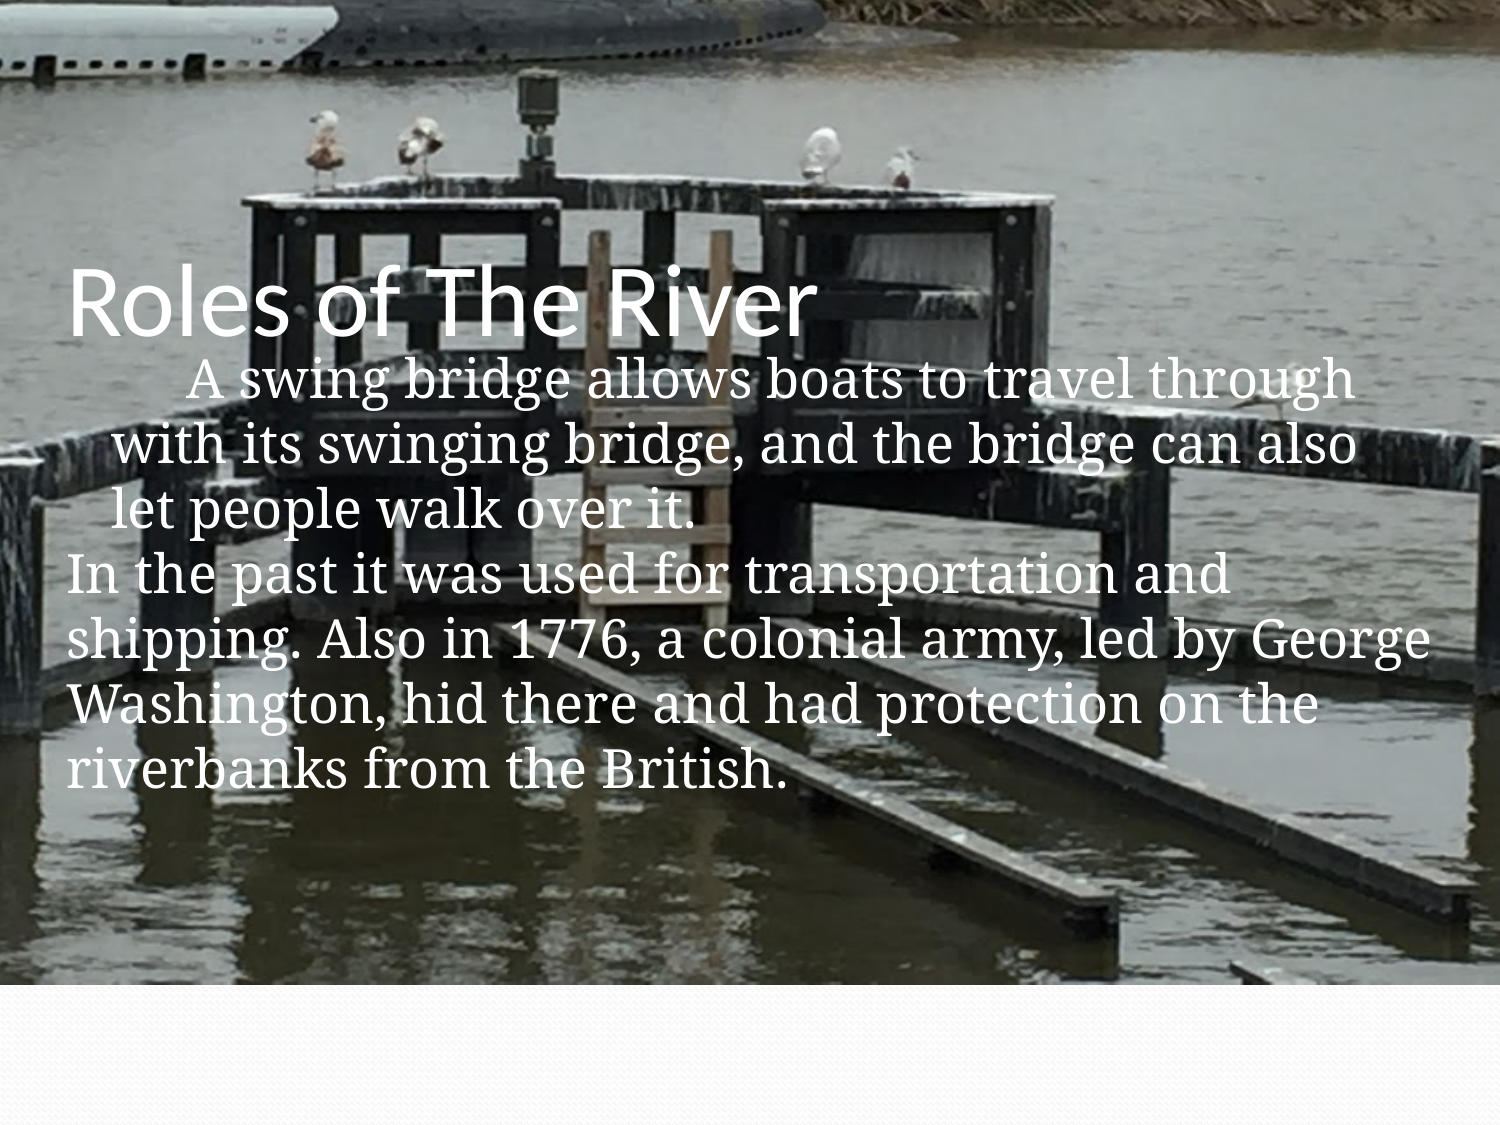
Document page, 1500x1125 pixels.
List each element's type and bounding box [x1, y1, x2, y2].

picture [0, 0, 1500, 985]
